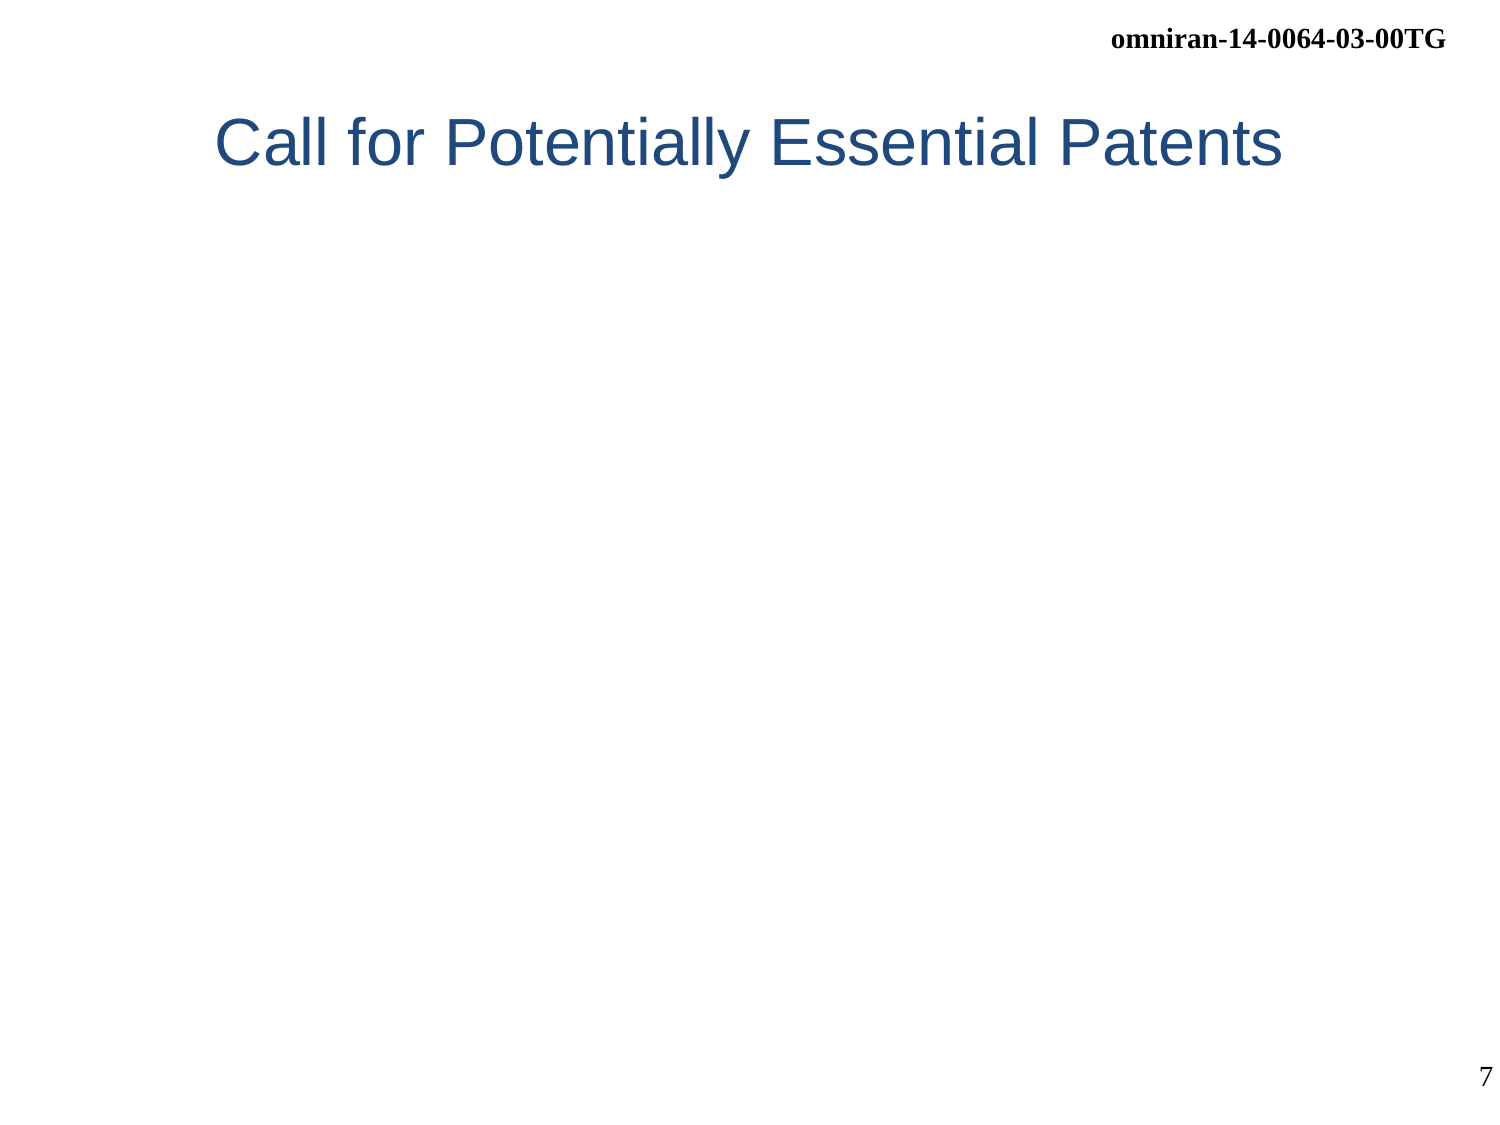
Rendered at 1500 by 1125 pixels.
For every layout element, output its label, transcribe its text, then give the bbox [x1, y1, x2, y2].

title Call for Potentially Essential Patents [75, 45, 1425, 233]
